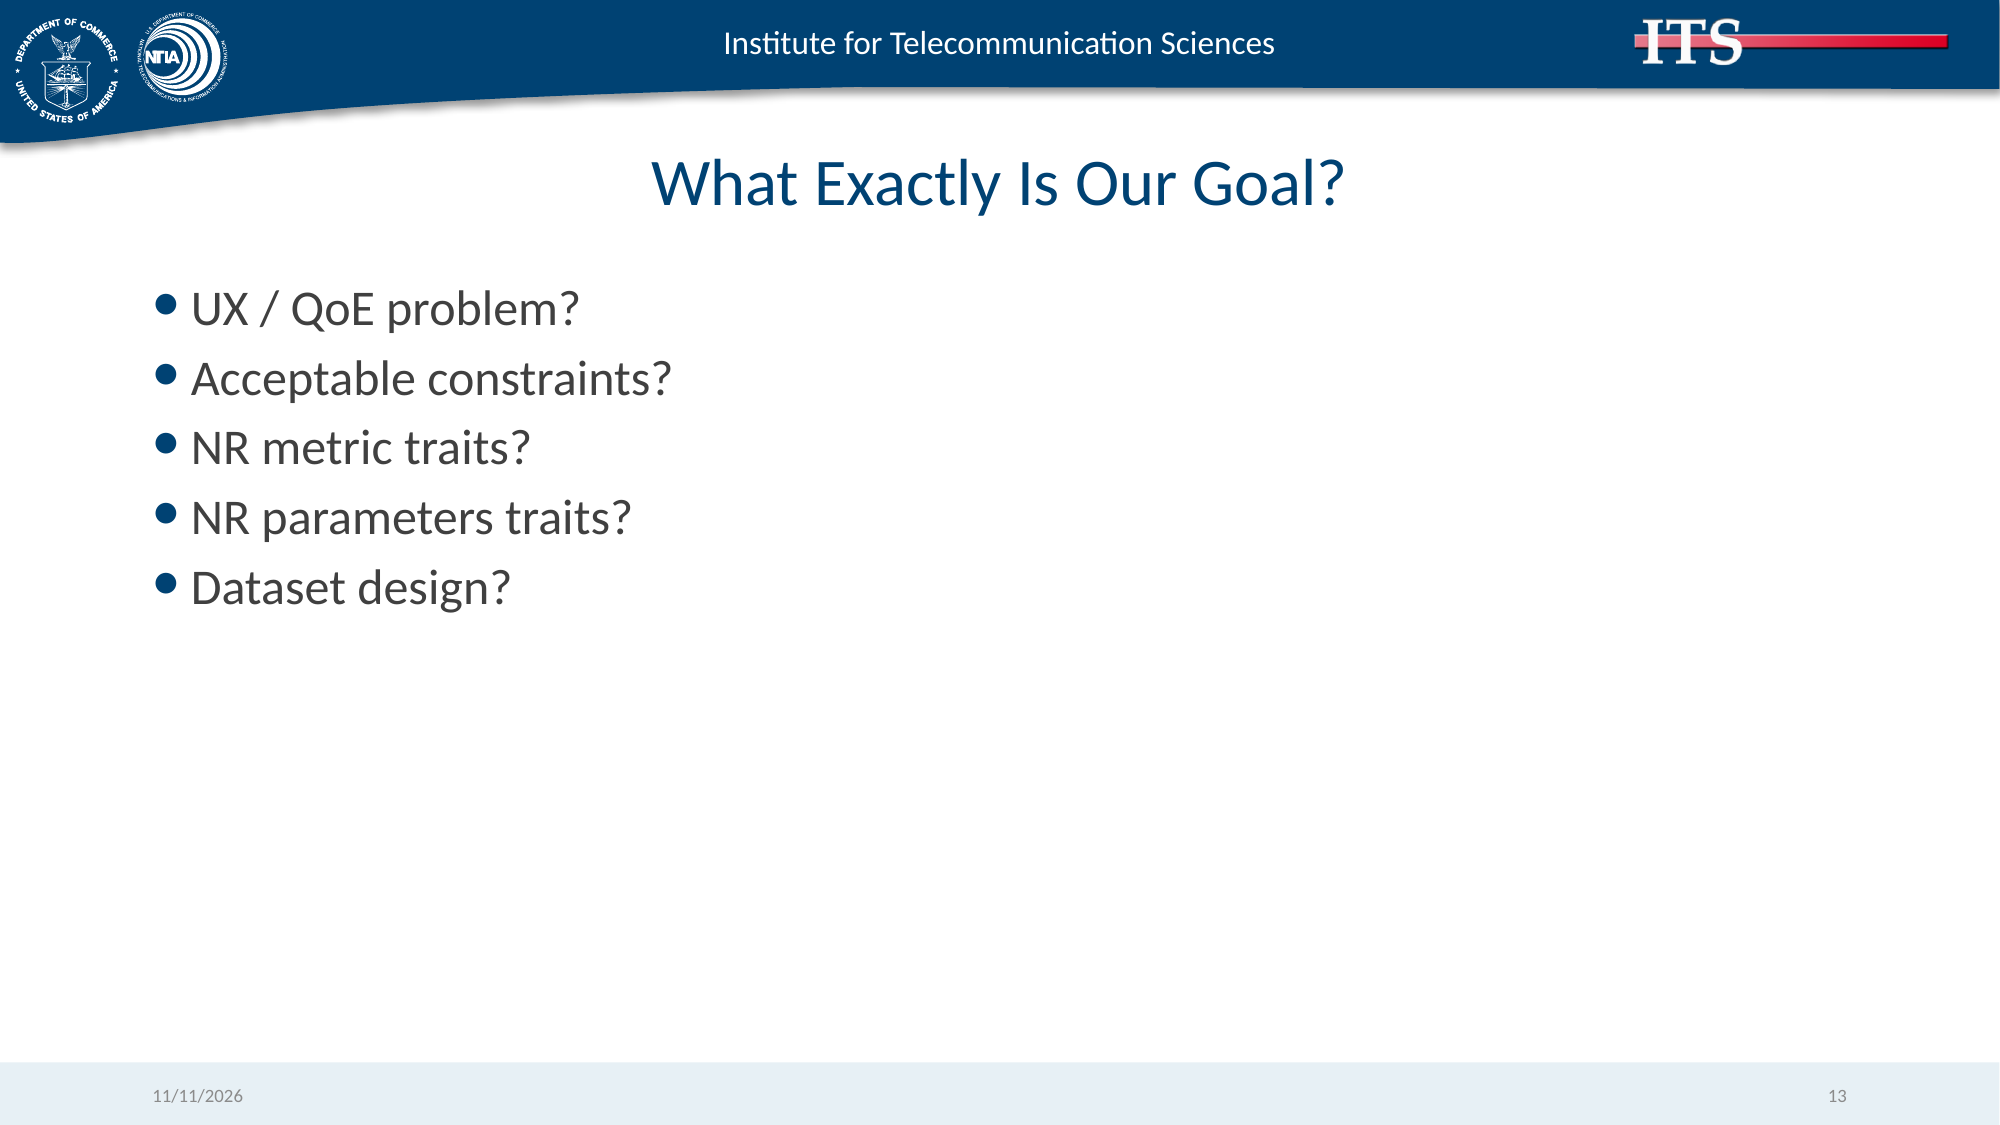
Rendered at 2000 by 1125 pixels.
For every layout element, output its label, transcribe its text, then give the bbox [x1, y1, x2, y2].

slide_number 13 [1412, 1065, 1862, 1125]
title What Exactly Is Our Goal? [137, 104, 1862, 263]
list UX / QoE problem? Acceptable constraints? NR metric traits? NR parameters traits? Dataset design? [137, 275, 1862, 1014]
picture [1624, 15, 1957, 68]
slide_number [137, 1065, 588, 1125]
